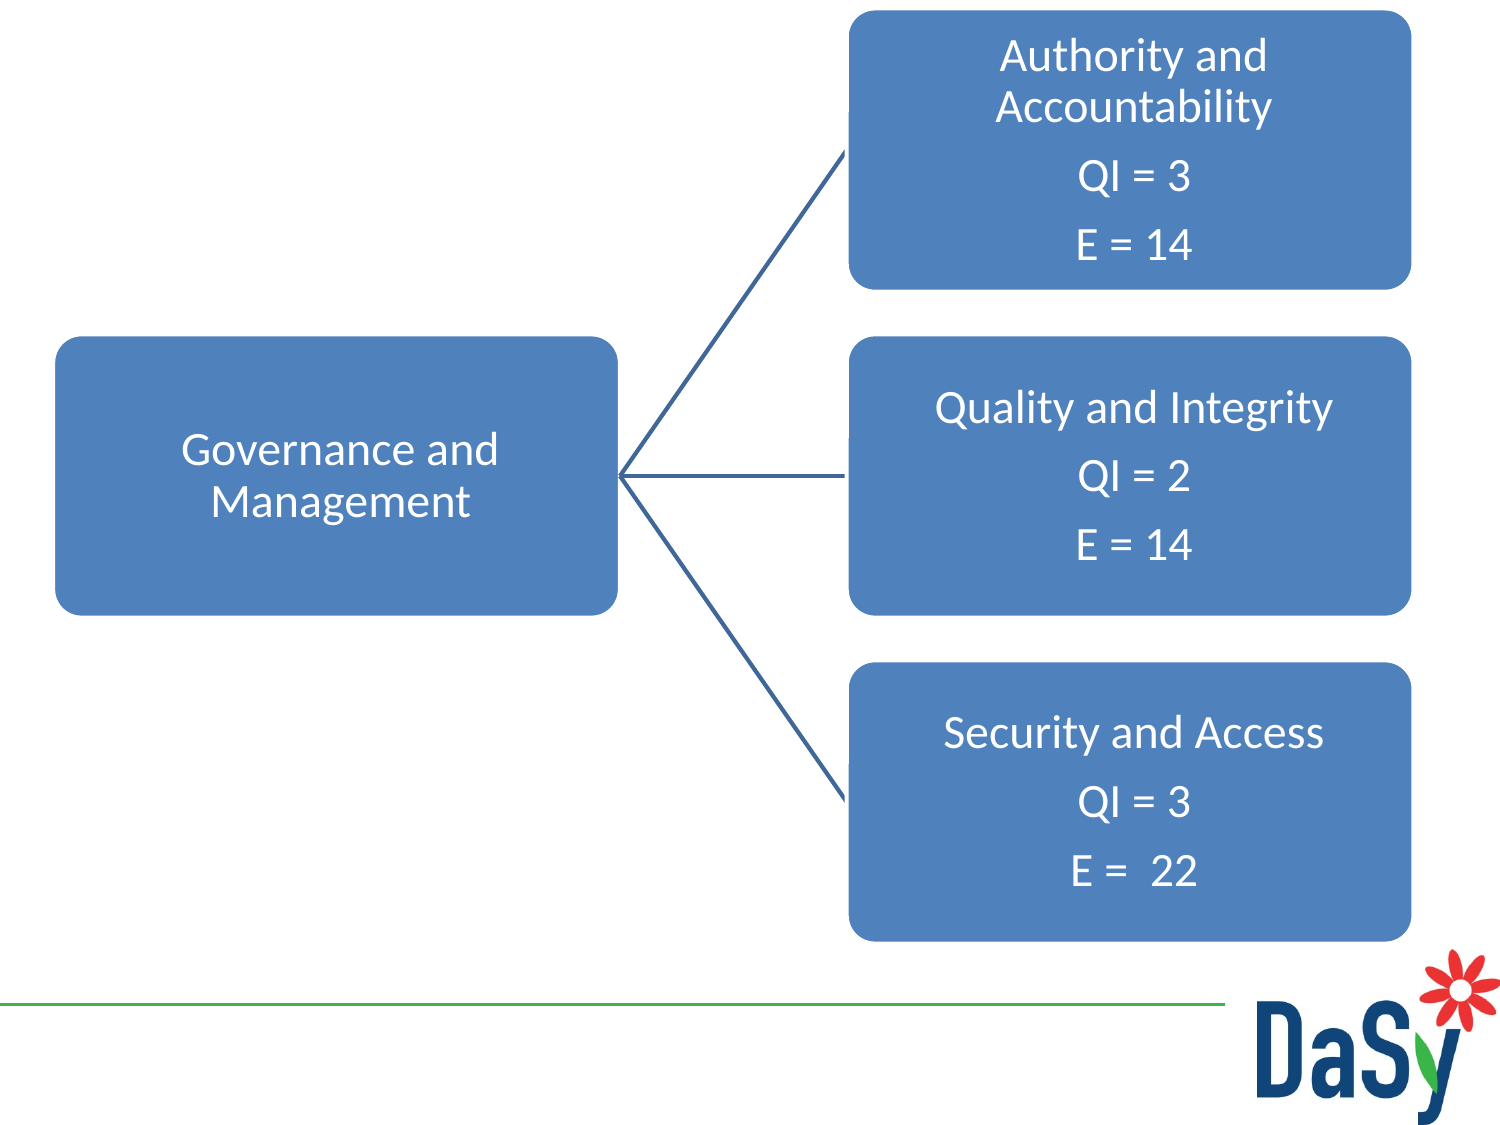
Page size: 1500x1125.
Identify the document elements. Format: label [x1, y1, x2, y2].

text_box [51, 0, 1415, 952]
picture [1257, 949, 1500, 1125]
